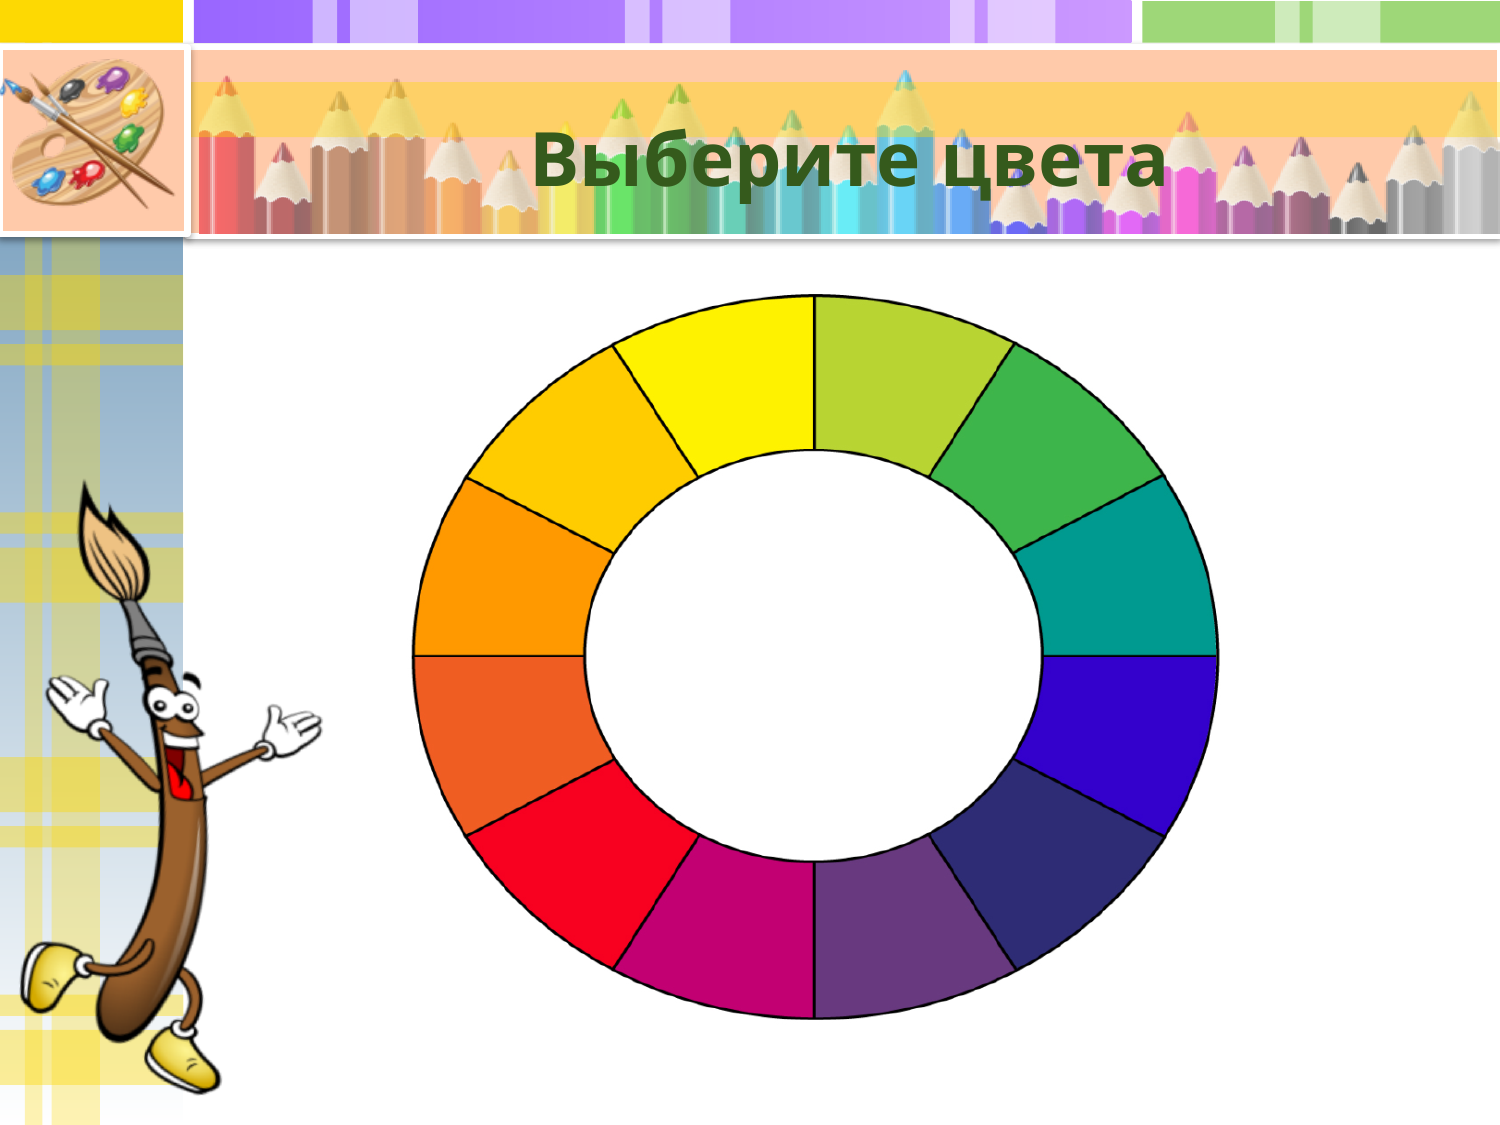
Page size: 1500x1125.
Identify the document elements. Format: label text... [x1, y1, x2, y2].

picture [0, 456, 368, 1125]
picture [398, 280, 1231, 1032]
picture [0, 46, 176, 223]
title Выберите цвета [198, 58, 1500, 235]
